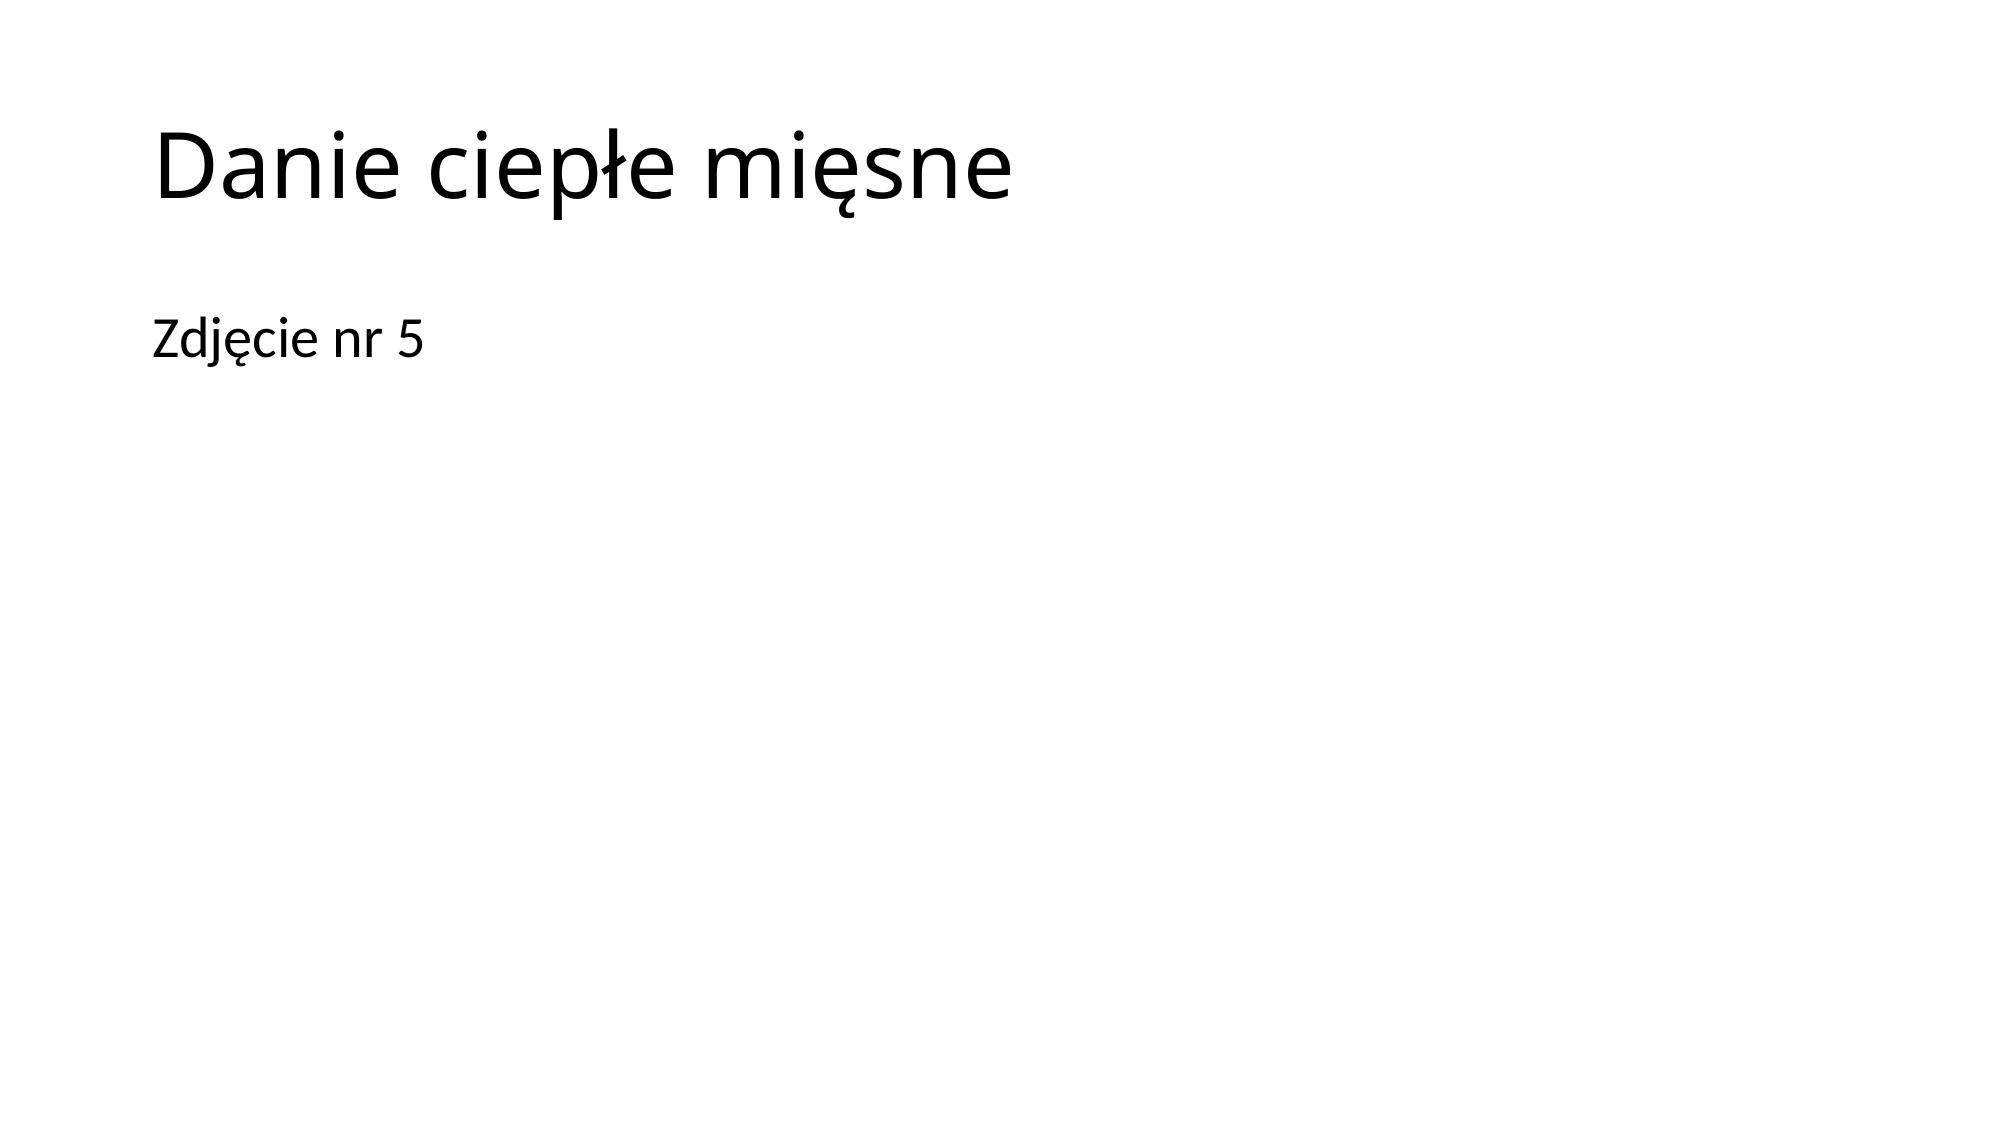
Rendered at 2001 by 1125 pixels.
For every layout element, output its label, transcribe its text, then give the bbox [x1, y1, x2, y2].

list Zdjęcie nr 5 [137, 299, 1863, 1014]
title Danie ciepłe mięsne [137, 59, 1863, 278]
